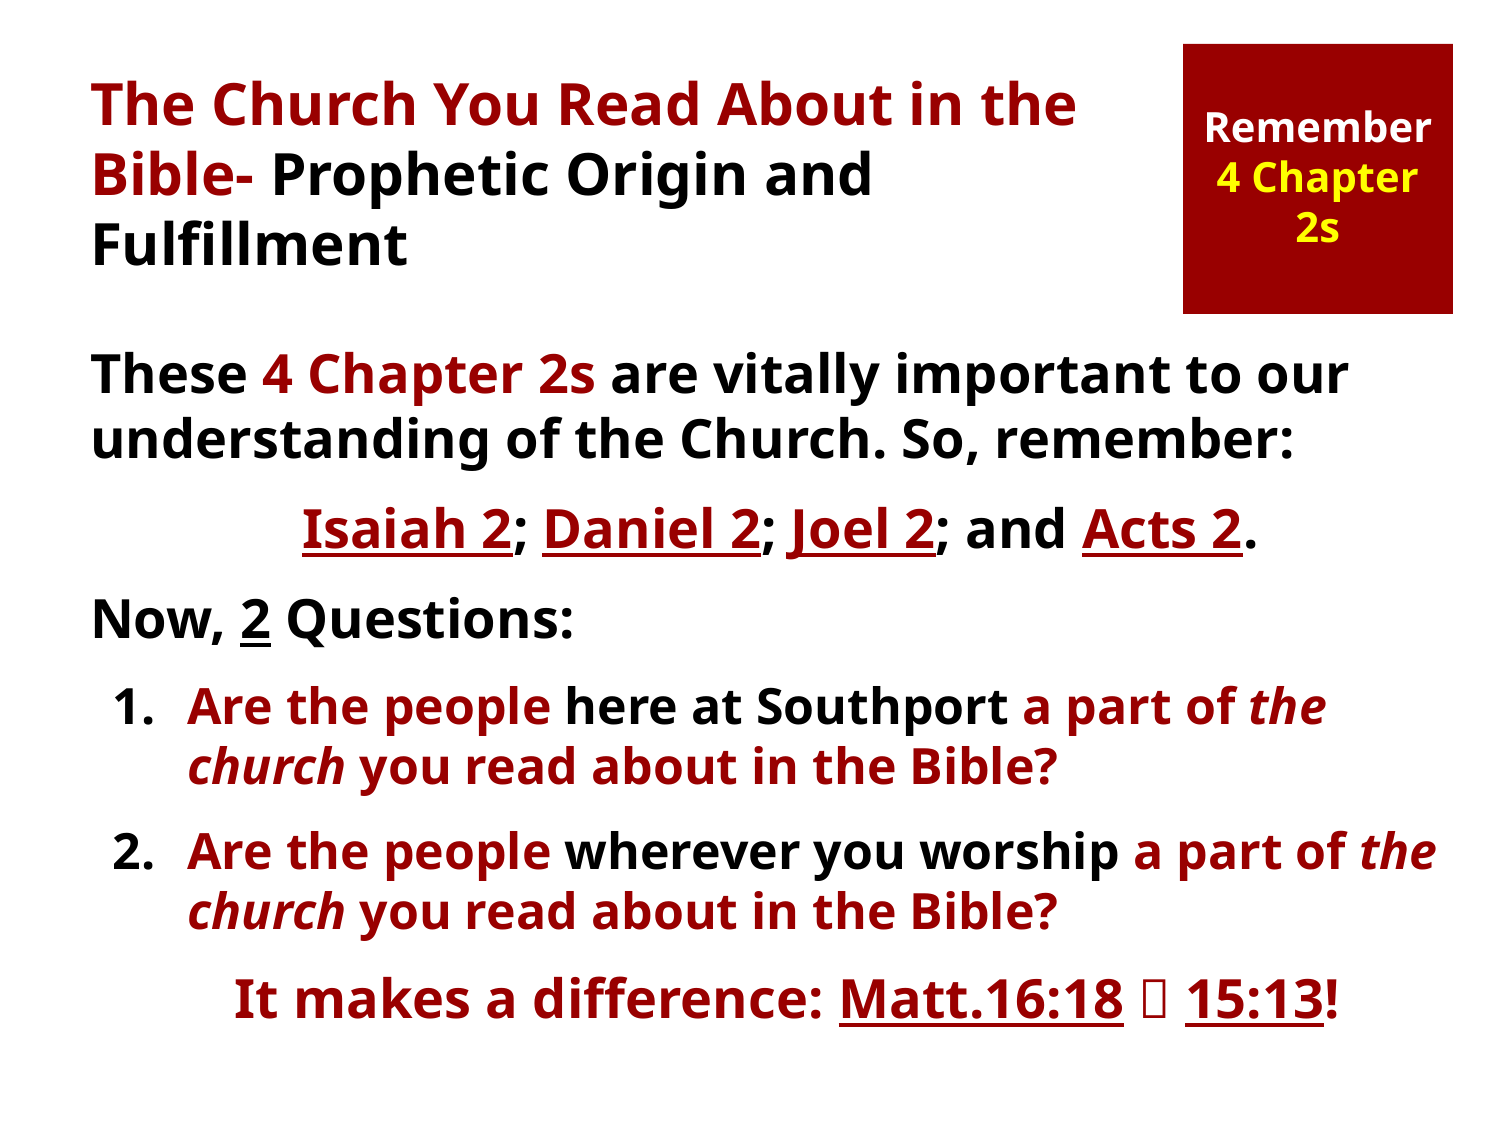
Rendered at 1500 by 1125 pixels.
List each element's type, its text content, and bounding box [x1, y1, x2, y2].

list These 4 Chapter 2s are vitally important to our understanding of the Church. So, remember: Isaiah 2; Daniel 2; Joel 2; and Acts 2. Now, 2 Questions: Are the people here at Southport a part of the church you read about in the Bible? Are the people wherever you worship a part of the church you read about in the Bible? It makes a difference: Matt.16:18  15:13! [75, 331, 1500, 1109]
text_box Remember 4 Chapter 2s [1183, 93, 1453, 259]
title The Church You Read About in the Bible- Prophetic Origin and Fulfillment [75, 78, 1175, 266]
